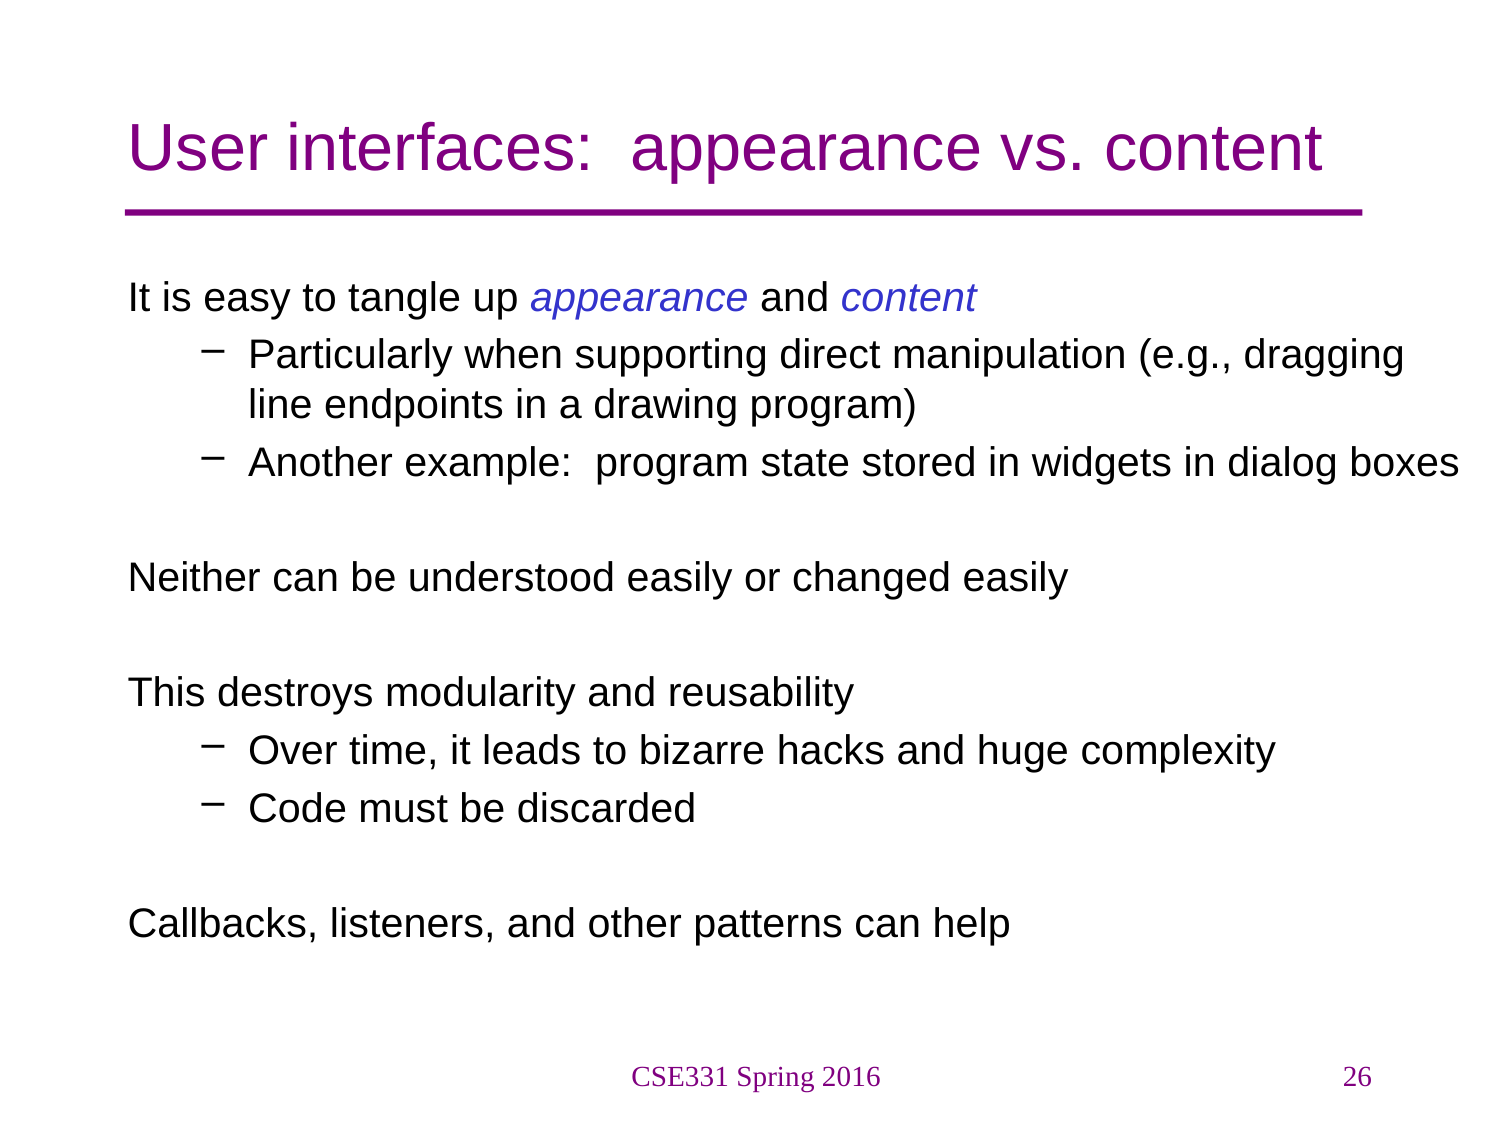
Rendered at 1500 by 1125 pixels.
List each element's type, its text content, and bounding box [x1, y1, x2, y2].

list It is easy to tangle up appearance and content Particularly when supporting direct manipulation (e.g., dragging line endpoints in a drawing program) Another example: program state stored in widgets in dialog boxes Neither can be understood easily or changed easily This destroys modularity and reusability Over time, it leads to bizarre hacks and huge complexity Code must be discarded Callbacks, listeners, and other patterns can help [112, 262, 1475, 1000]
title User interfaces: appearance vs. content [112, 50, 1388, 238]
slide_number 26 [1074, 1049, 1388, 1125]
footer CSE331 Spring 2016 [474, 1049, 1038, 1125]
